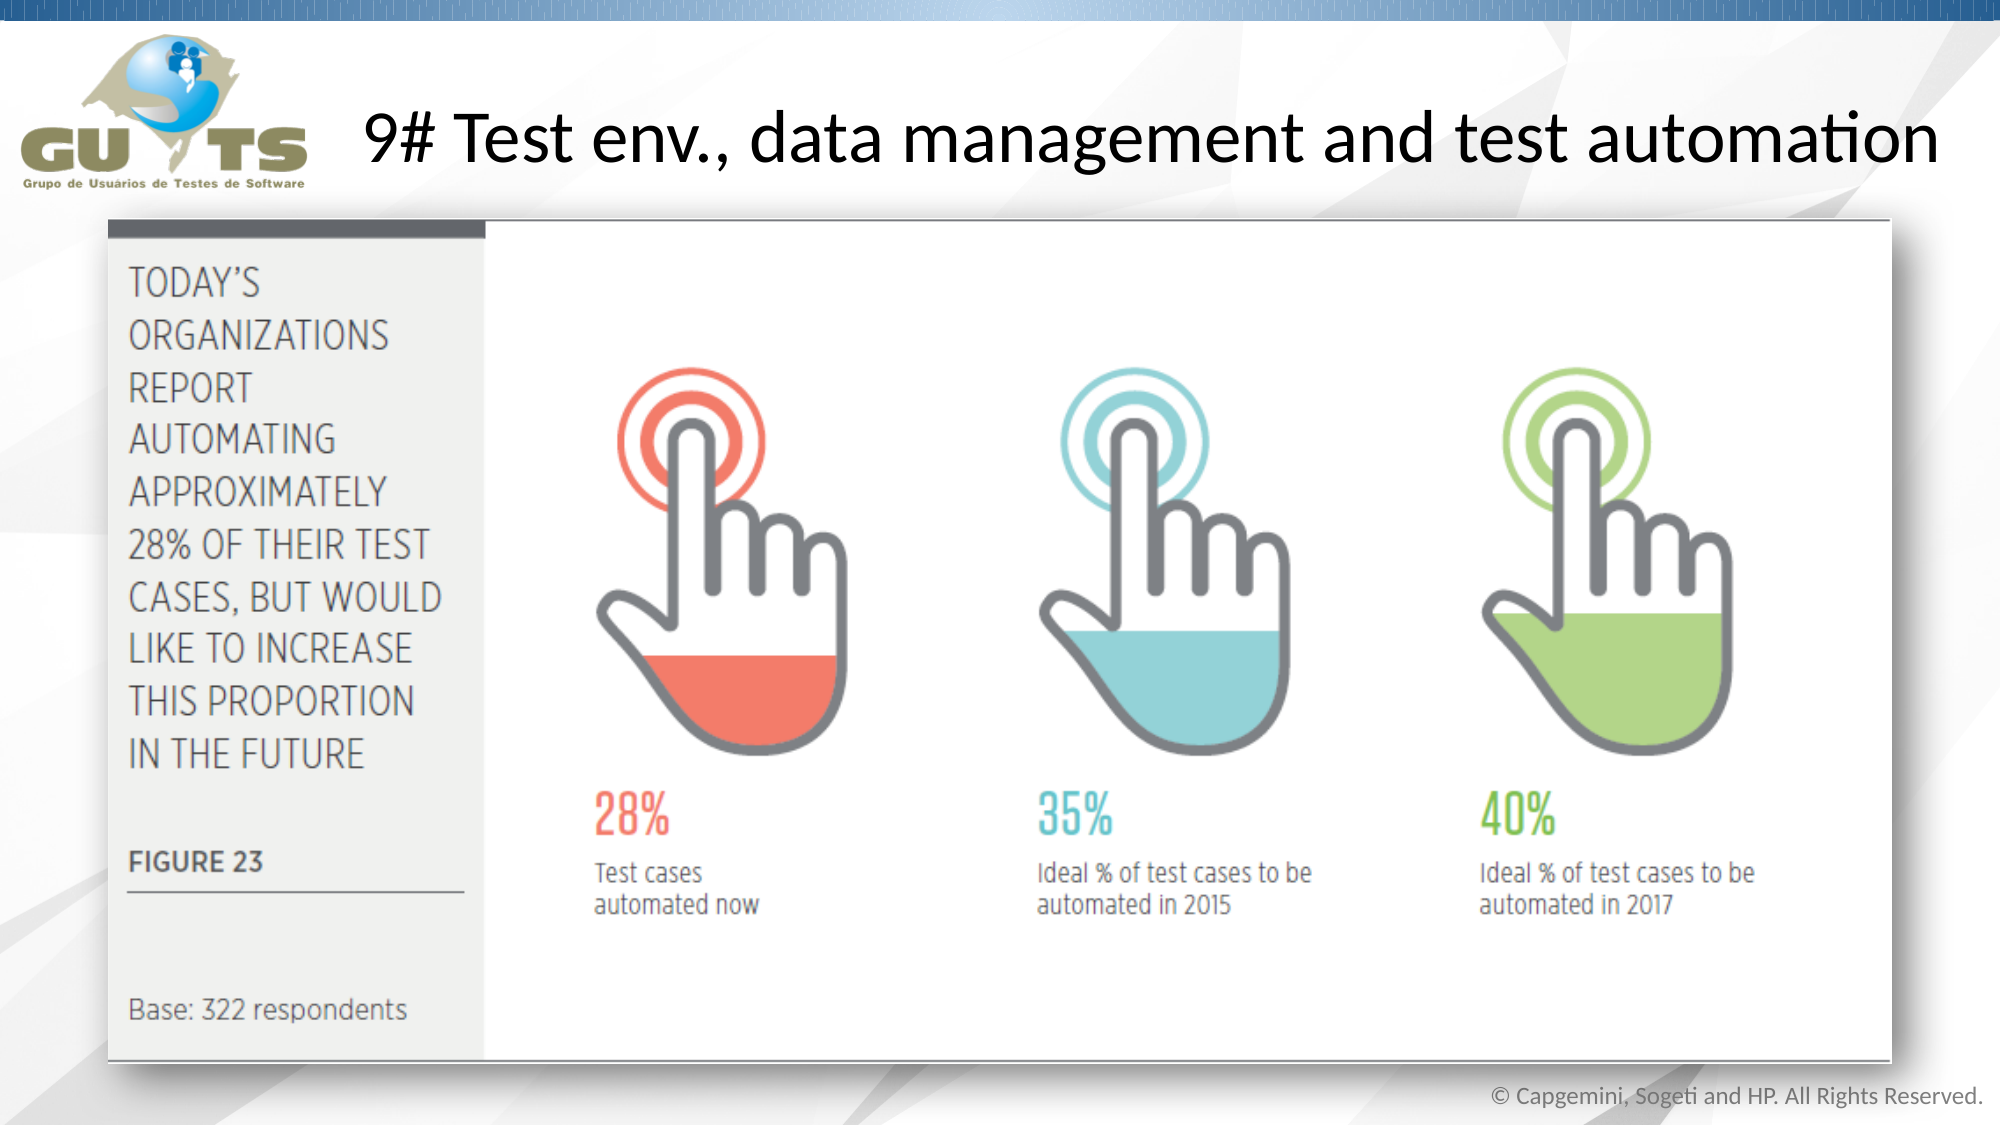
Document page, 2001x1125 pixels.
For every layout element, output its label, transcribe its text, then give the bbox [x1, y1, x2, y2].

picture [0, 21, 2000, 1125]
title 9# Test env., data management and test automation [346, 101, 1973, 187]
slide_number © Capgemini, Sogeti and HP. All Rights Reserved. [1458, 1065, 2000, 1125]
